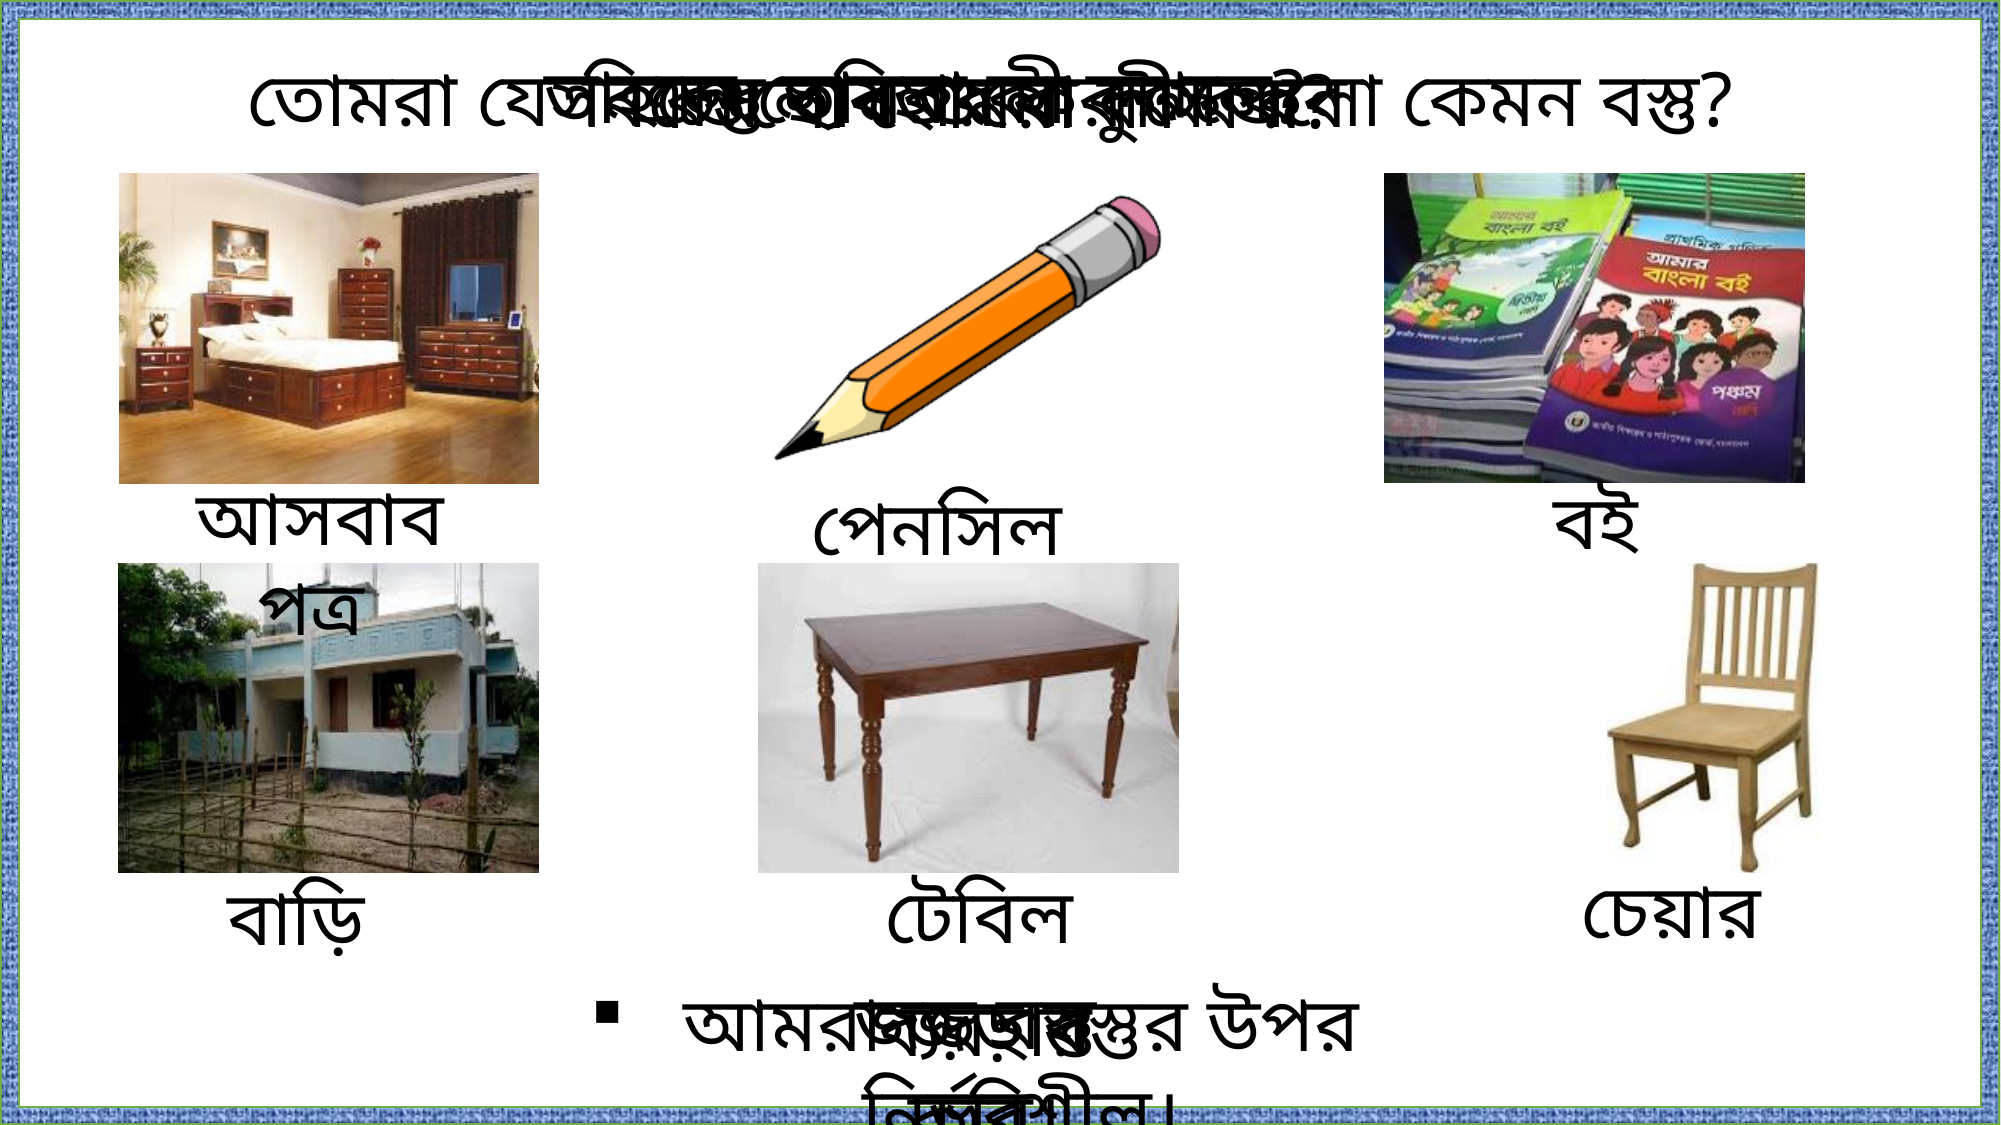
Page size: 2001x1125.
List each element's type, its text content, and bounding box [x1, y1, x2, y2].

picture [2, 2, 1998, 1123]
text_box আসবাবপত্র [168, 484, 473, 562]
text_box তোমরা যেসব বস্তু ব্যবহার কর সেগুলো কেমন বস্তু? [46, 44, 438, 149]
text_box টেবিল [802, 874, 1157, 966]
picture [117, 562, 539, 874]
picture [1606, 562, 1819, 874]
picture [757, 562, 1179, 874]
text_box তাহলে তোমরা কী বুঝলে? [438, 41, 1411, 147]
text_box বই [1395, 466, 1817, 572]
text_box ব্যবহার করি। [779, 974, 1192, 1125]
text_box চেয়ার [1525, 855, 1838, 961]
picture [757, 173, 1179, 484]
text_box এগুলো তোমরা কী কর? [438, 45, 1526, 151]
picture [1383, 172, 1805, 483]
text_box পেনসিল [731, 473, 1162, 578]
text_box তোমরা যেসব বস্তু ব্যবহার কর সেগুলো কেমন বস্তু? [1411, 44, 1934, 149]
picture [118, 172, 540, 484]
text_box বাড়ি [129, 874, 483, 969]
text_box আমরা জড় বস্তুর উপর নির্ভরশীল। [514, 969, 1436, 1125]
